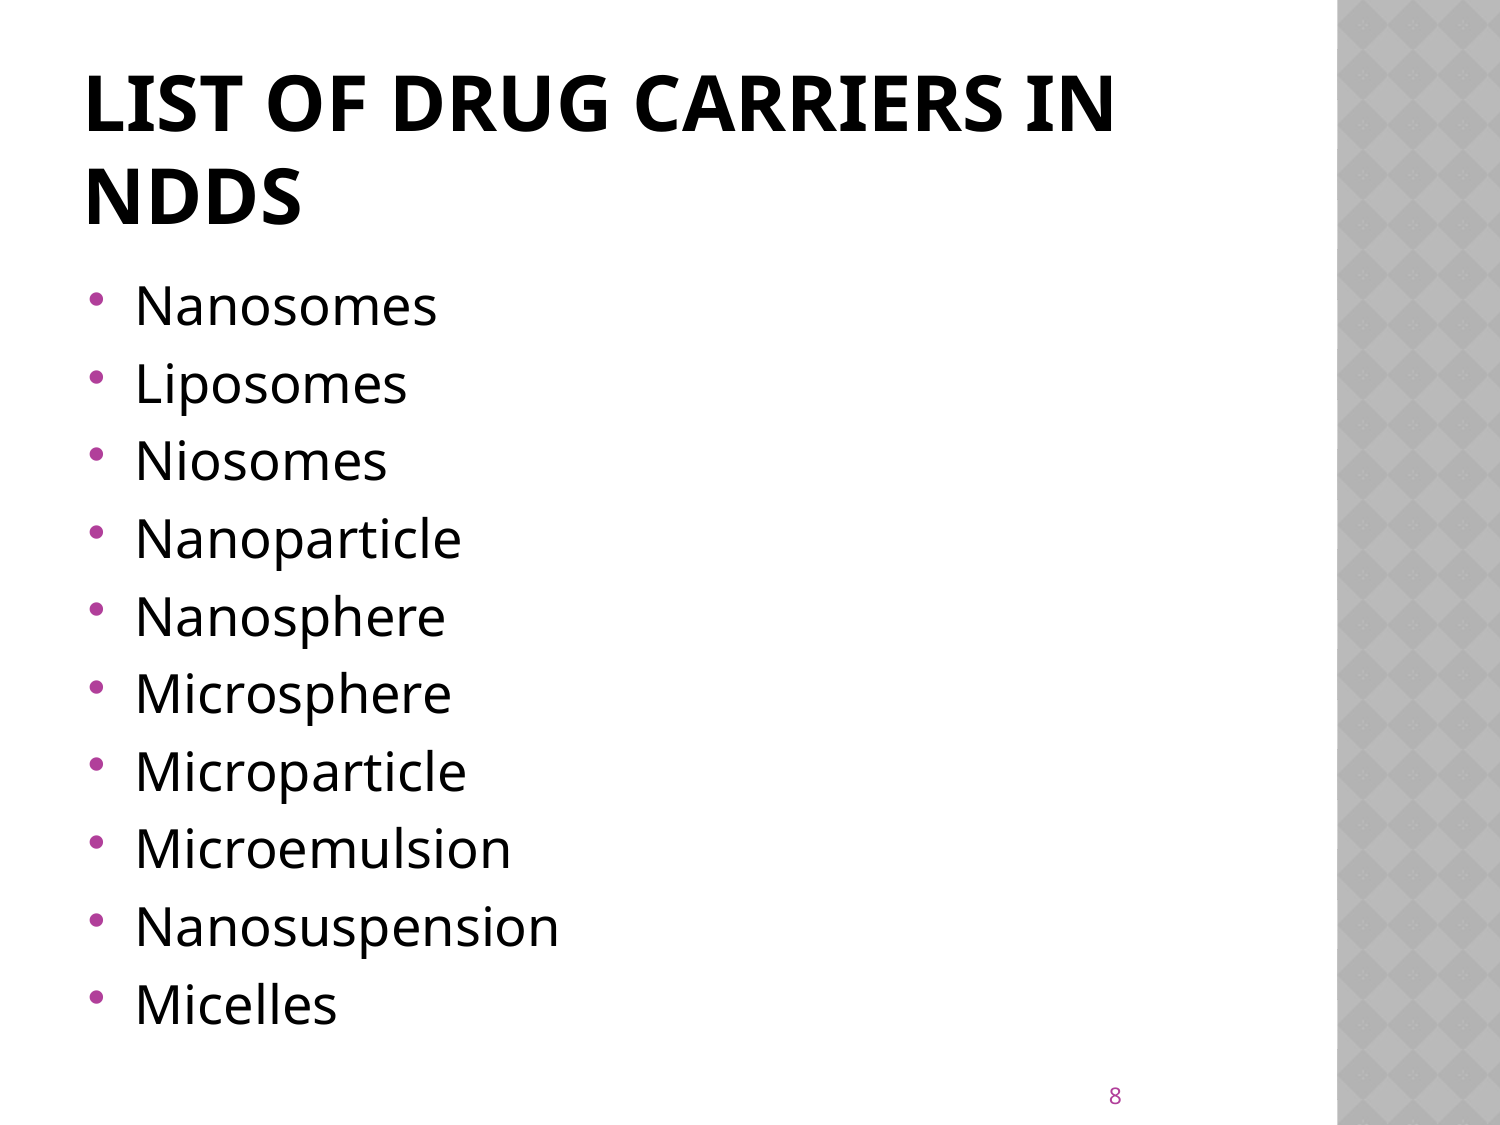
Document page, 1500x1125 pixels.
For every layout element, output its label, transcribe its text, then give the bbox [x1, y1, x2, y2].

slide_number 8 [1025, 1075, 1122, 1113]
title List of drug carriers in NDDS [75, 52, 1263, 240]
list Nanosomes Liposomes Niosomes Nanoparticle Nanosphere Microsphere Microparticle Microemulsion Nanosuspension Micelles [75, 264, 1263, 1059]
